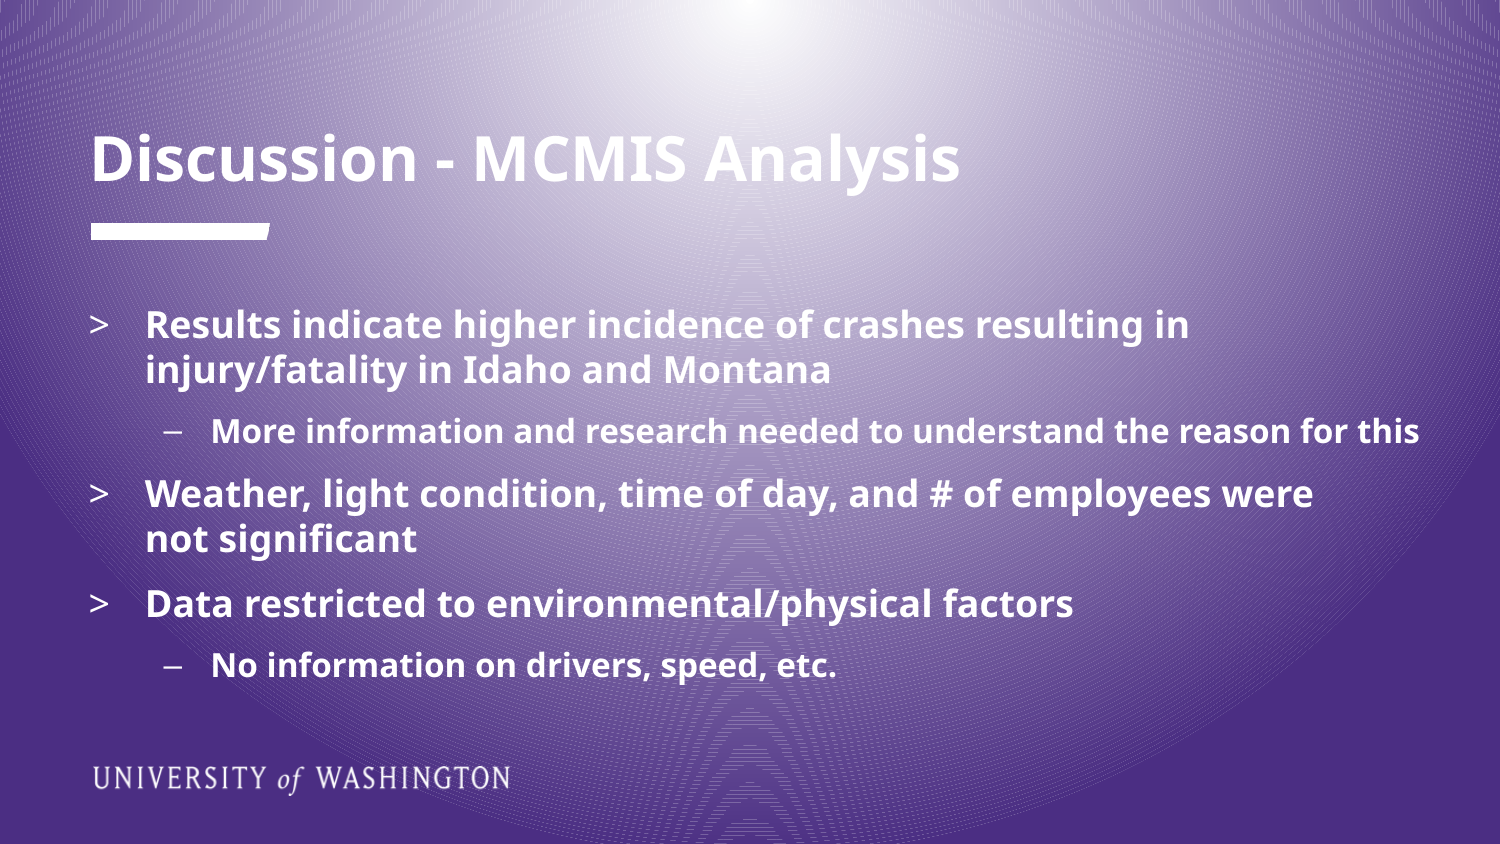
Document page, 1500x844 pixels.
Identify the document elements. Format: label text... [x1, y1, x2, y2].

title Discussion - MCMIS Analysis [74, 38, 1418, 202]
picture [93, 766, 510, 796]
list Results indicate higher incidence of crashes resulting in injury/fatality in Idaho and Montana More information and research needed to understand the reason for this Weather, light condition, time of day, and # of employees were not significant Data restricted to environmental/physical factors No information on drivers, speed, etc. [73, 293, 1453, 742]
picture [91, 223, 270, 240]
